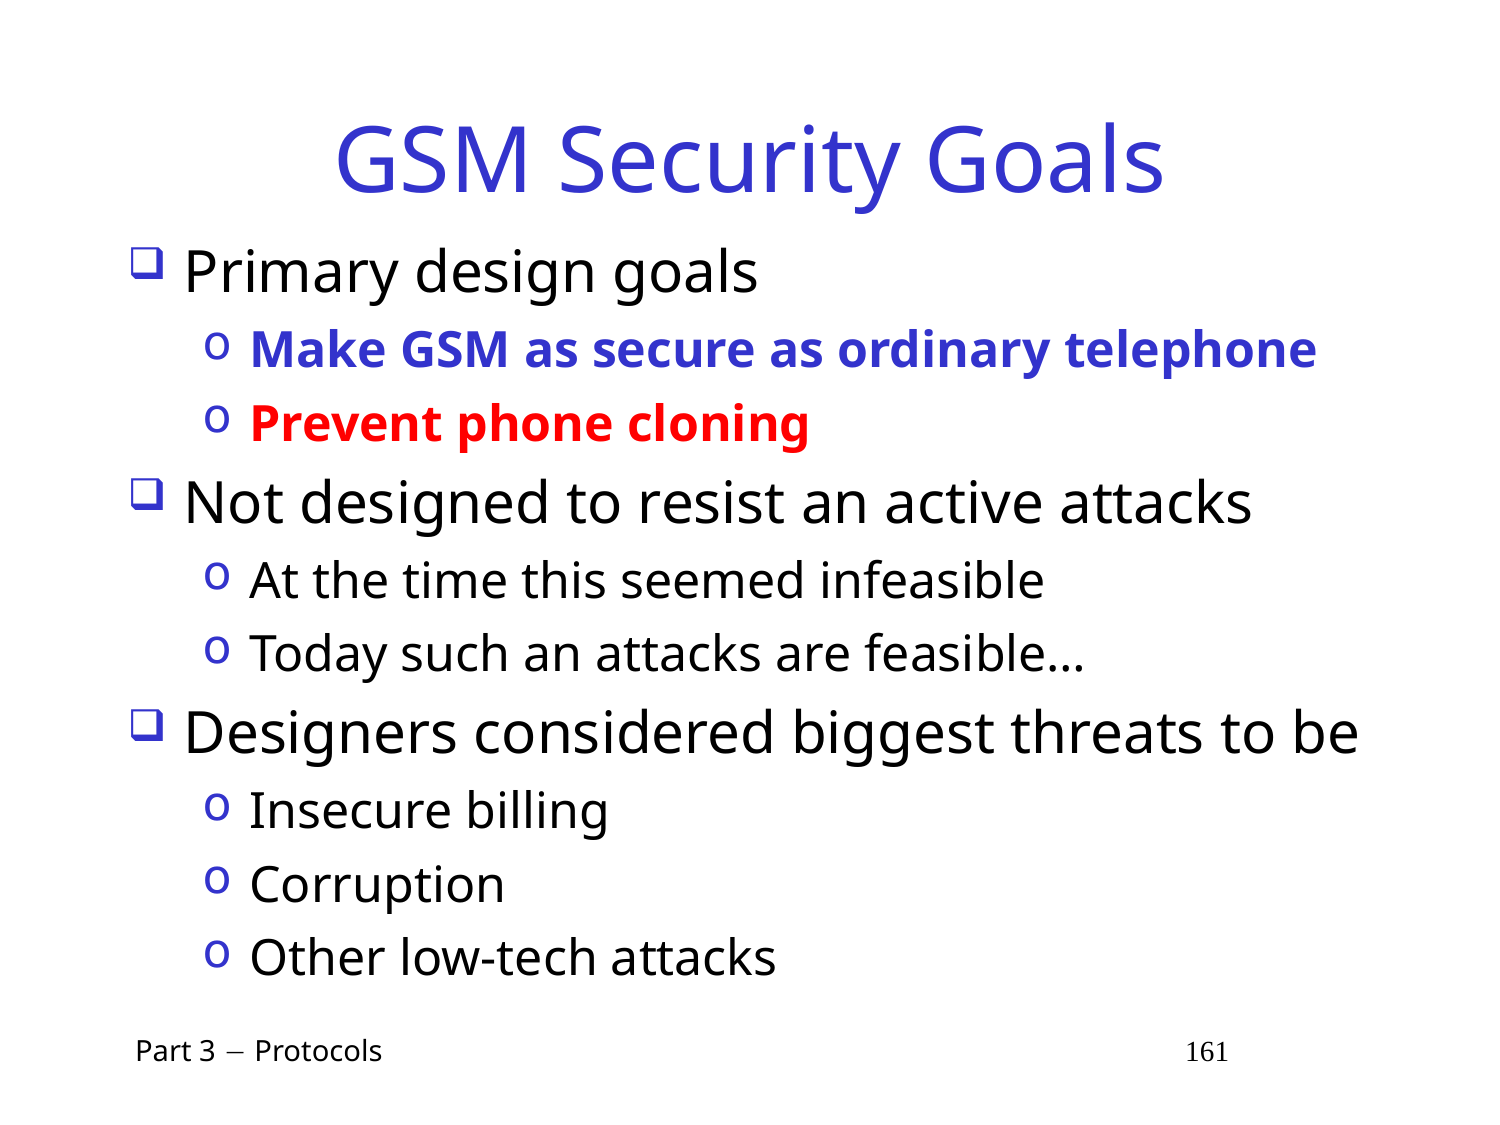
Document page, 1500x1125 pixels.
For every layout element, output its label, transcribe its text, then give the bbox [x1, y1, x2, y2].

title GSM Security Goals [112, 62, 1388, 237]
footer Part 3  Protocols 161 [112, 1024, 1401, 1101]
list Primary design goals Make GSM as secure as ordinary telephone Prevent phone cloning Not designed to resist an active attacks At the time this seemed infeasible Today such an attacks are feasible… Designers considered biggest threats to be Insecure billing Corruption Other low-tech attacks [112, 237, 1388, 1001]
